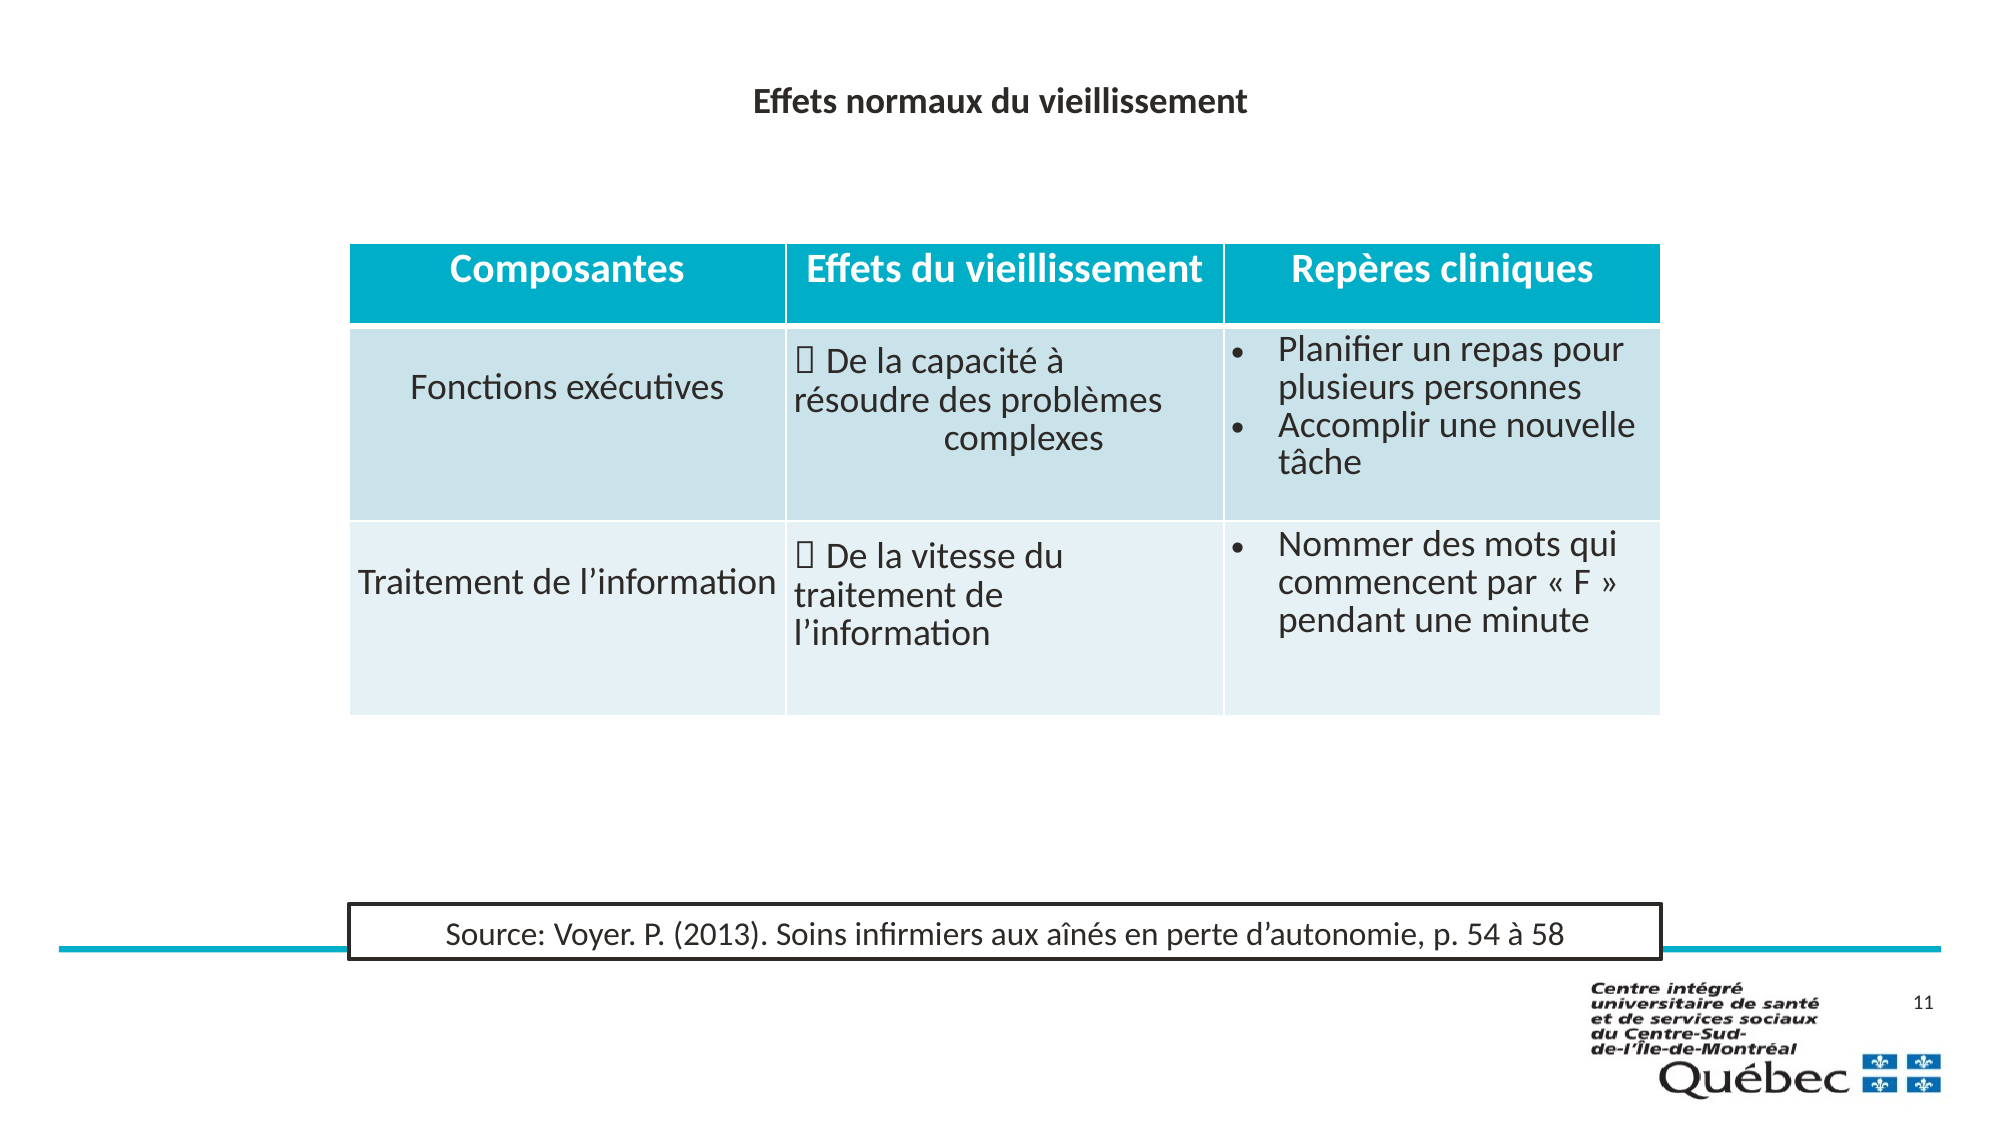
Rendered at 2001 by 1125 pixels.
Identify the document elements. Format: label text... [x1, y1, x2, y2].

table_cell  De la capacité à résoudre des problèmes complexes [787, 329, 1223, 520]
slide_number 11 [1904, 980, 1945, 1020]
table_header Composantes [350, 244, 785, 323]
table_header Effets du vieillissement [787, 244, 1223, 323]
table_cell Traitement de l’information [350, 522, 785, 715]
title Effets normaux du vieillissement [348, 42, 1662, 174]
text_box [348, 903, 1662, 960]
table_cell Planifier un repas pour plusieurs personnes Accomplir une nouvelle tâche [1225, 329, 1660, 520]
picture [1558, 957, 1975, 1117]
table_cell  De la vitesse du traitement de l’information [787, 522, 1223, 715]
table_header Repères cliniques [1225, 244, 1660, 323]
table_cell Fonctions exécutives [350, 329, 785, 520]
table_cell Nommer des mots qui commencent par « F » pendant une minute [1225, 522, 1660, 715]
